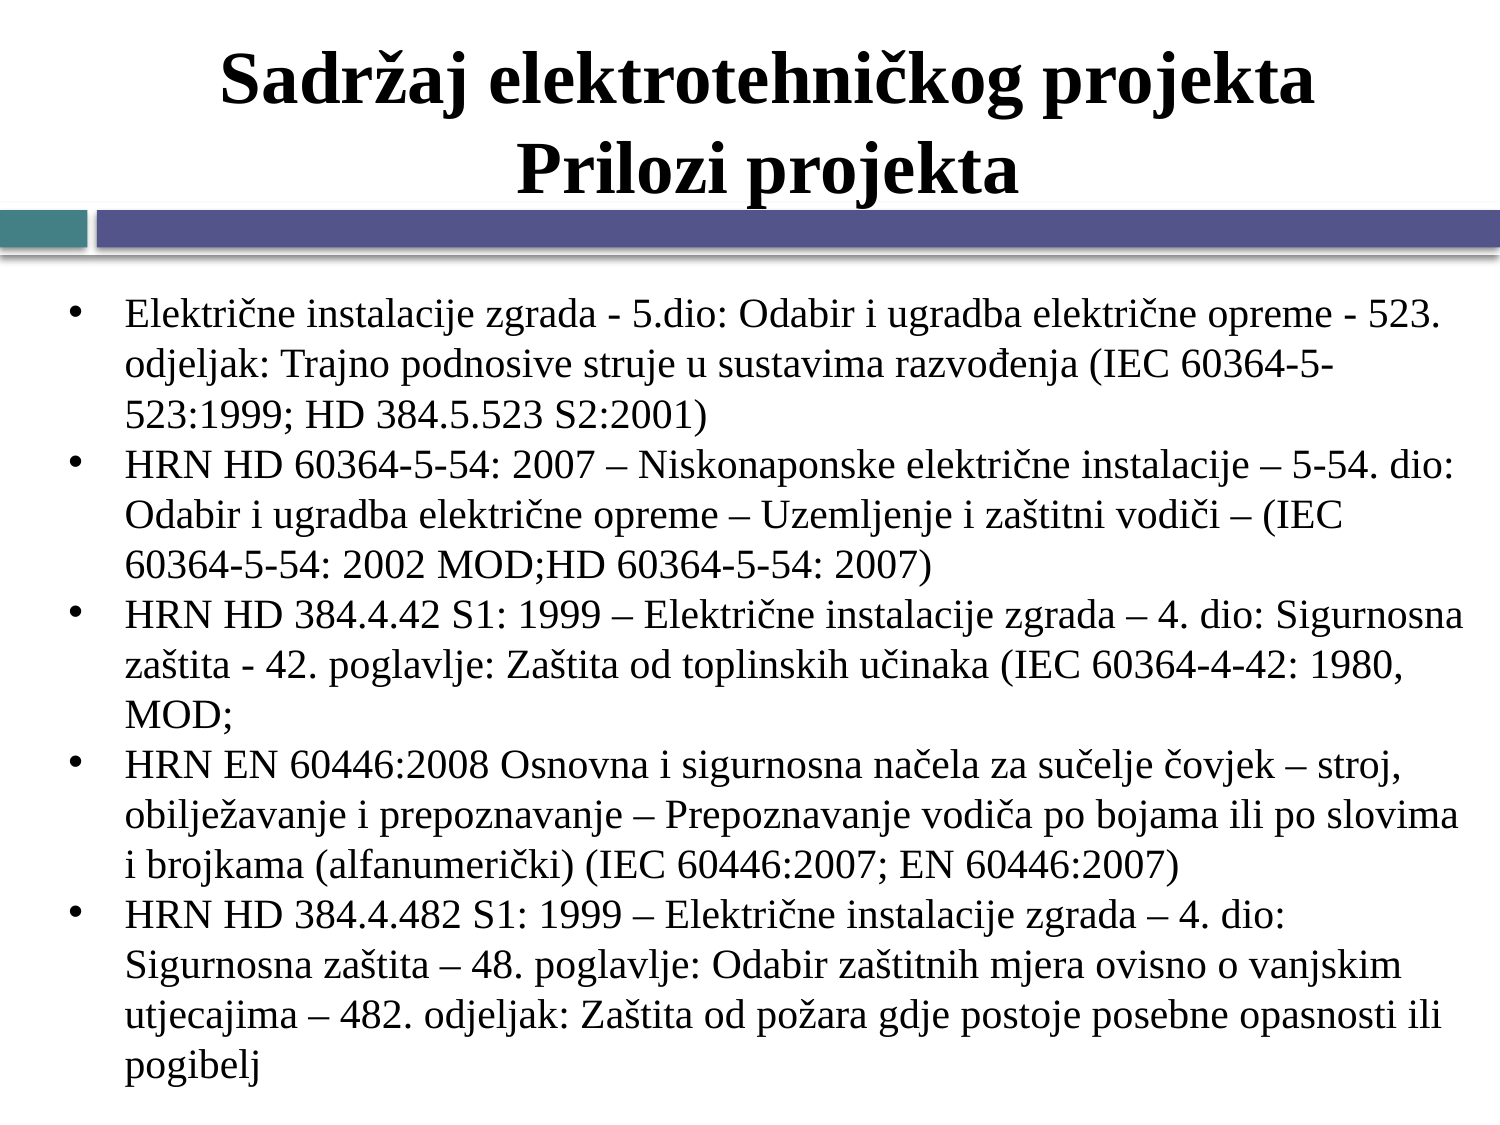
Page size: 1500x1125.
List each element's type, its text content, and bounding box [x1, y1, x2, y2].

title Sadržaj elektrotehničkog projekta Prilozi projekta [99, 37, 1438, 200]
text_box Električne instalacije zgrada - 5.dio: Odabir i ugradba električne opreme - 523. odjeljak: Trajno podnosive struje u sustavima razvođenja (IEC 60364-5-523:1999; HD 384.5.523 S2:2001) HRN HD 60364-5-54: 2007 – Niskonaponske električne instalacije – 5-54. dio: Odabir i ugradba električne opreme – Uzemljenje i zaštitni vodiči – (IEC 60364-5-54: 2002 MOD;HD 60364-5-54: 2007) HRN HD 384.4.42 S1: 1999 – Električne instalacije zgrada – 4. dio: Sigurnosna zaštita - 42. poglavlje: Zaštita od toplinskih učinaka (IEC 60364-4-42: 1980, MOD; HRN EN 60446:2008 Osnovna i sigurnosna načela za sučelje čovjek – stroj, obilježavanje i prepoznavanje – Prepoznavanje vodiča po bojama ili po slovima i brojkama (alfanumerički) (IEC 60446:2007; EN 60446:2007) HRN HD 384.4.482 S1: 1999 – Električne instalacije zgrada – 4. dio: Sigurnosna zaštita – 48. poglavlje: Odabir zaštitnih mjera ovisno o vanjskim utjecajima – 482. odjeljak: Zaštita od požara gdje postoje posebne opasnosti ili pogibelj [53, 278, 1484, 1094]
